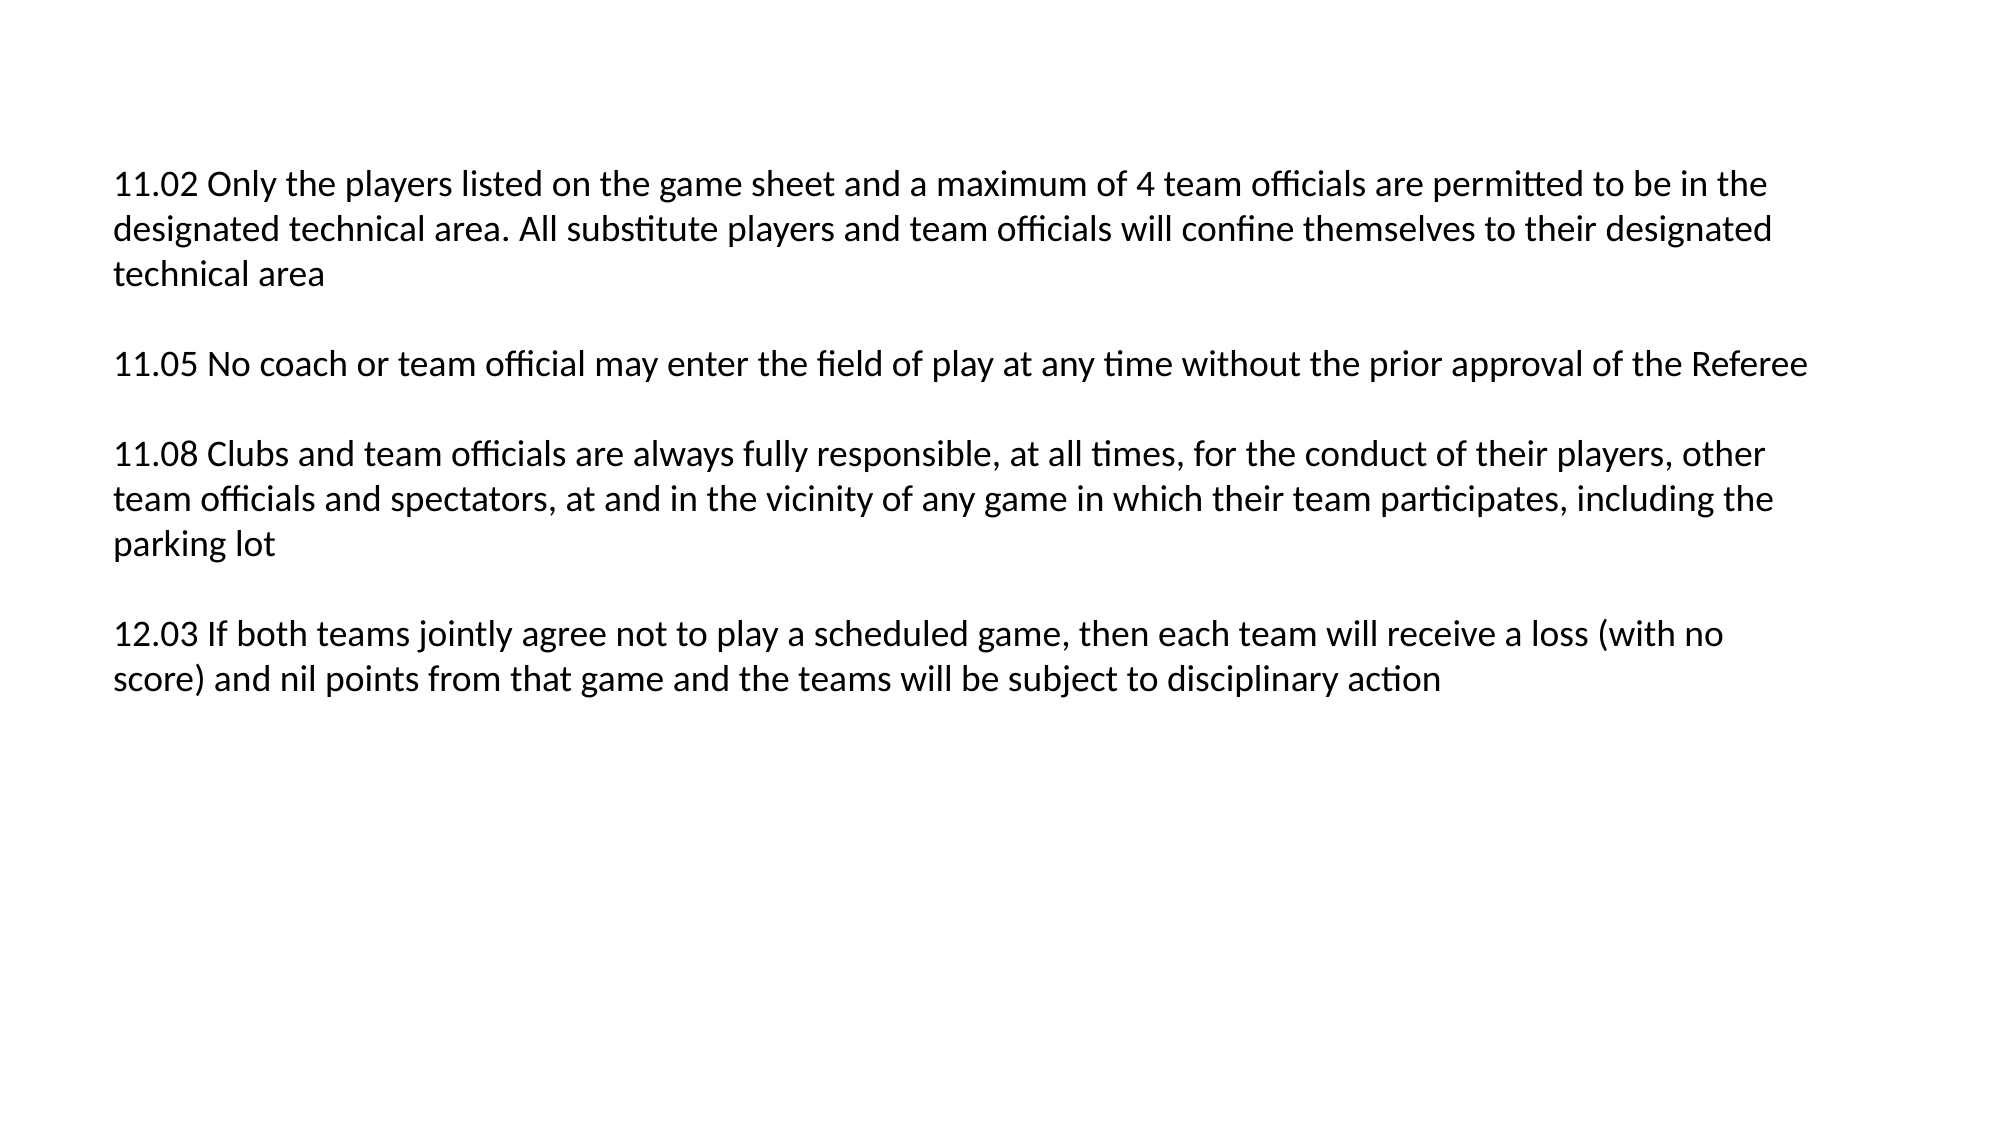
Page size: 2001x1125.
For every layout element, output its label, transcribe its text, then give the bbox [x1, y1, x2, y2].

text_box 11.02 Only the players listed on the game sheet and a maximum of 4 team officials are permitted to be in the designated technical area. All substitute players and team officials will confine themselves to their designated technical area 11.05 No coach or team official may enter the field of play at any time without the prior approval of the Referee 11.08 Clubs and team officials are always fully responsible, at all times, for the conduct of their players, other team officials and spectators, at and in the vicinity of any game in which their team participates, including the parking lot 12.03 If both teams jointly agree not to play a scheduled game, then each team will receive a loss (with no score) and nil points from that game and the teams will be subject to disciplinary action [98, 151, 1830, 706]
